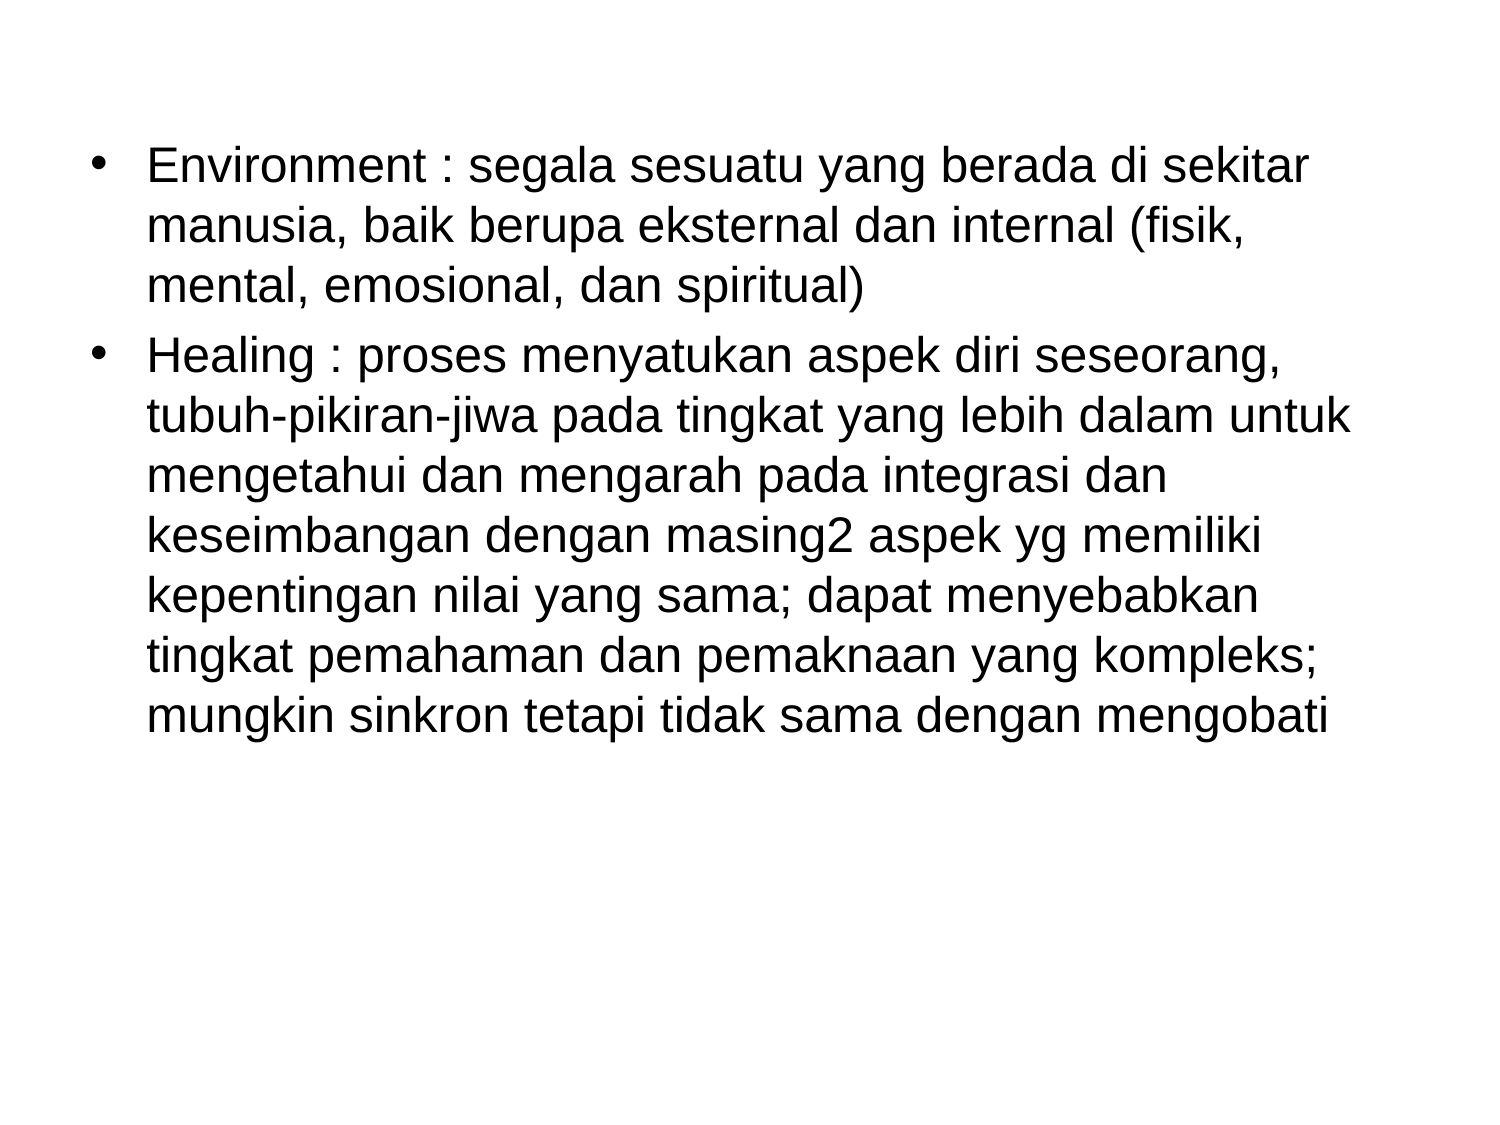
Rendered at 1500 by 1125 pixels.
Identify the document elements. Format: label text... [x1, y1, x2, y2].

list Environment : segala sesuatu yang berada di sekitar manusia, baik berupa eksternal dan internal (fisik, mental, emosional, dan spiritual) Healing : proses menyatukan aspek diri seseorang, tubuh-pikiran-jiwa pada tingkat yang lebih dalam untuk mengetahui dan mengarah pada integrasi dan keseimbangan dengan masing2 aspek yg memiliki kepentingan nilai yang sama; dapat menyebabkan tingkat pemahaman dan pemaknaan yang kompleks; mungkin sinkron tetapi tidak sama dengan mengobati [75, 125, 1425, 1005]
